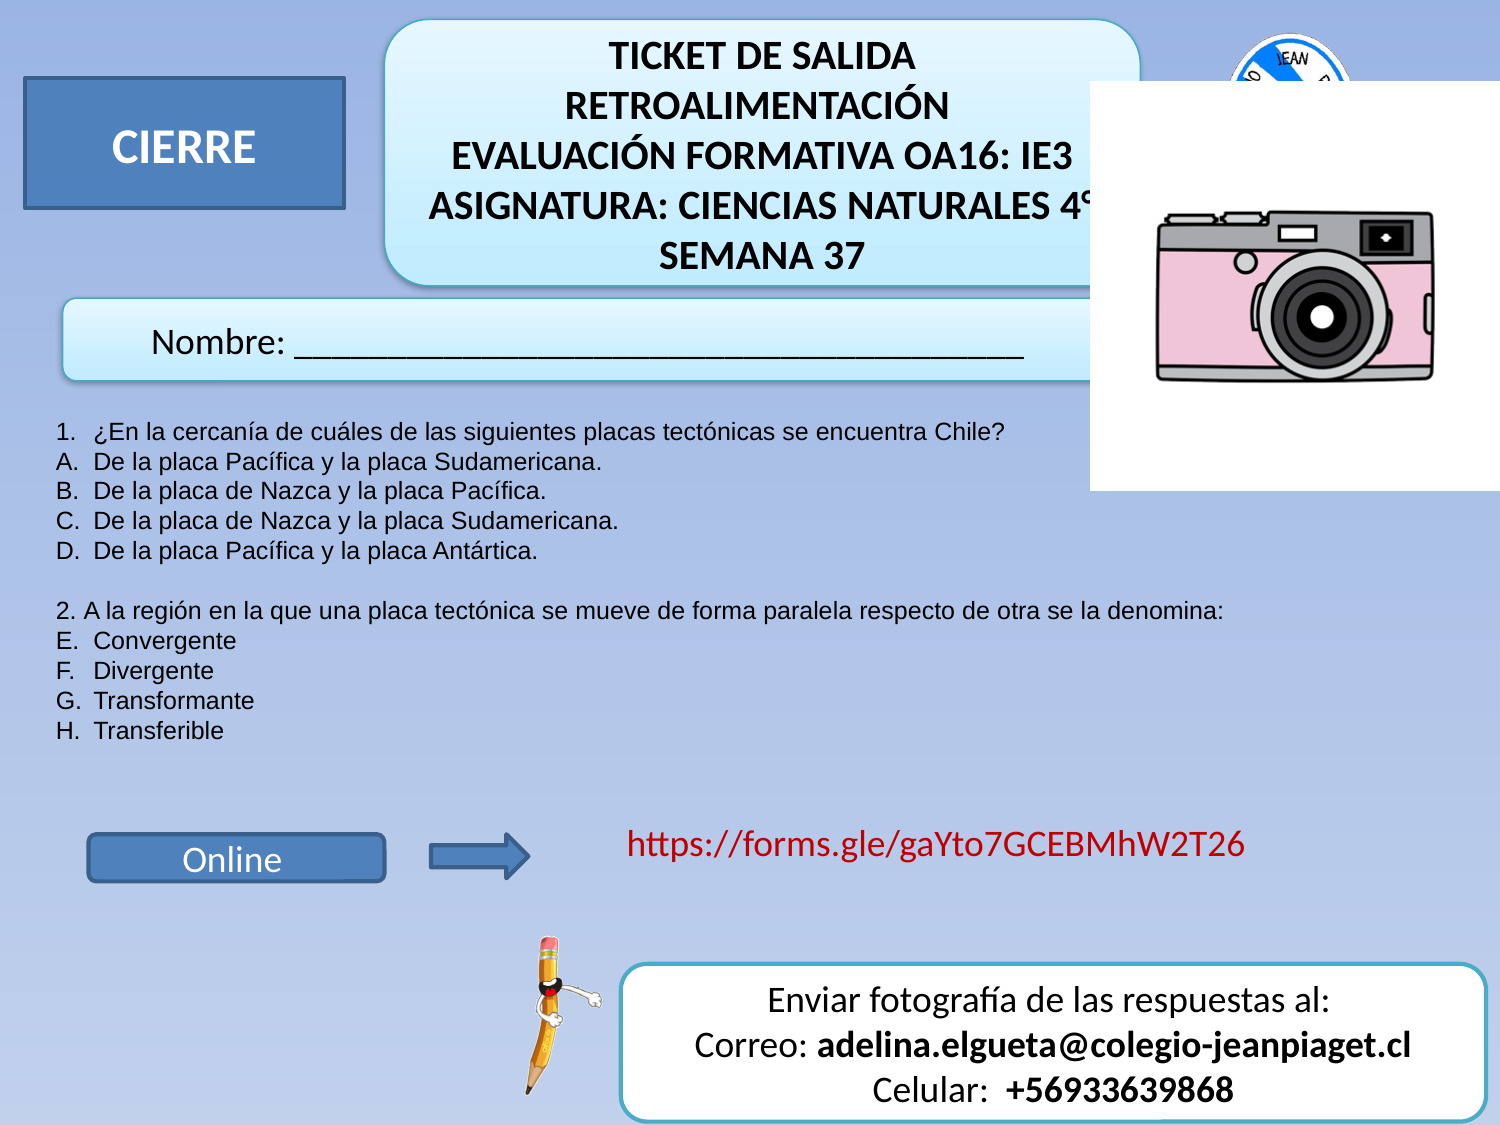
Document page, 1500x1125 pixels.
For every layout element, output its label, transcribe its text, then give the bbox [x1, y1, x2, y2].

text_box ¿En la cercanía de cuáles de las siguientes placas tectónicas se encuentra Chile? De la placa Pacífica y la placa Sudamericana. De la placa de Nazca y la placa Pacífica. De la placa de Nazca y la placa Sudamericana. De la placa Pacífica y la placa Antártica. 2. A la región en la que una placa tectónica se mueve de forma paralela respecto de otra se la denomina: Convergente Divergente Transformante Transferible [40, 407, 1460, 752]
picture [1090, 30, 1500, 491]
picture [454, 893, 650, 1125]
text_box [0, 0, 1500, 75]
text_box Online [86, 832, 387, 884]
text_box CIERRE [23, 76, 346, 210]
text_box [428, 832, 531, 881]
text_box https://forms.gle/gaYto7GCEBMhW2T26 [611, 811, 1261, 872]
text_box TICKET DE SALIDA RETROALIMENTACIÓN EVALUACIÓN FORMATIVA OA16: IE3 ASIGNATURA: CIENCIAS NATURALES 4° SEMANA 37 [383, 75, 1142, 287]
text_box Nombre: _______________________________________ [61, 297, 1085, 382]
text_box Enviar fotografía de las respuestas al: Correo: adelina.elgueta@colegio-jeanpiaget.cl Celular: +56933639868 [654, 961, 1489, 1124]
